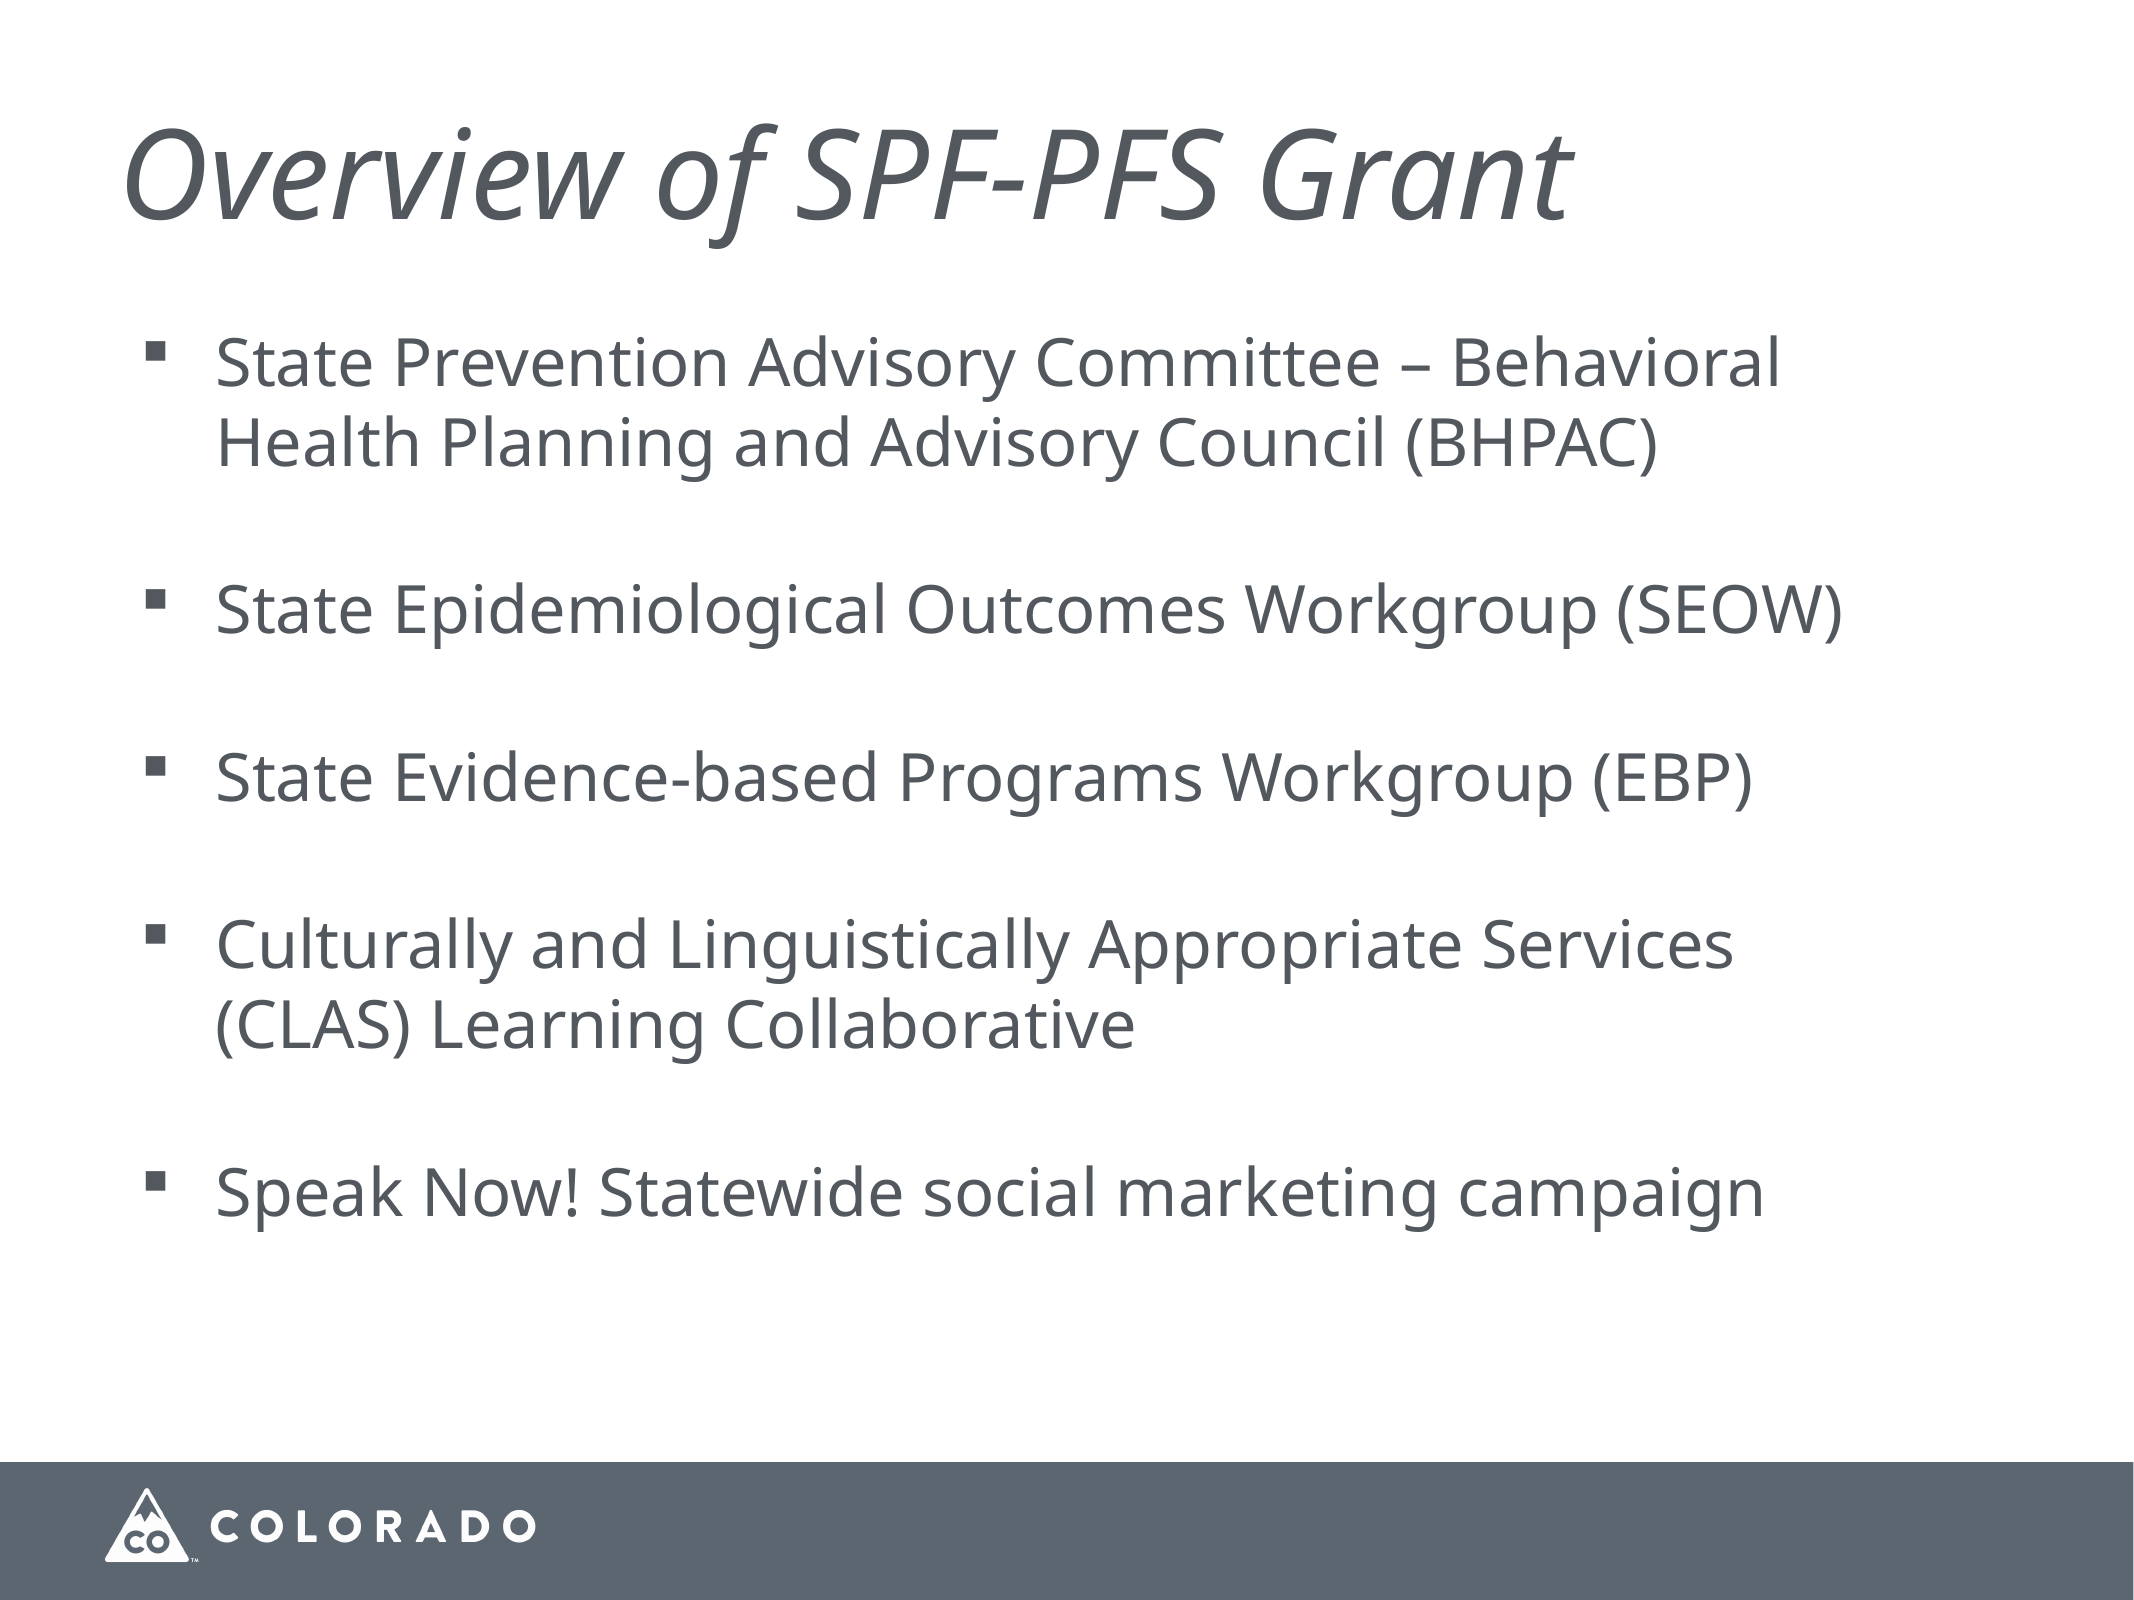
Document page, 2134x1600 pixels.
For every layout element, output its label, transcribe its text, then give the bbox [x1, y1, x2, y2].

list State Prevention Advisory Committee – Behavioral Health Planning and Advisory Council (BHPAC) State Epidemiological Outcomes Workgroup (SEOW) State Evidence-based Programs Workgroup (EBP) Culturally and Linguistically Appropriate Services (CLAS) Learning Collaborative Speak Now! Statewide social marketing campaign [106, 312, 1907, 1425]
title Overview of SPF-PFS Grant [104, 87, 1905, 293]
picture [82, 1465, 558, 1585]
